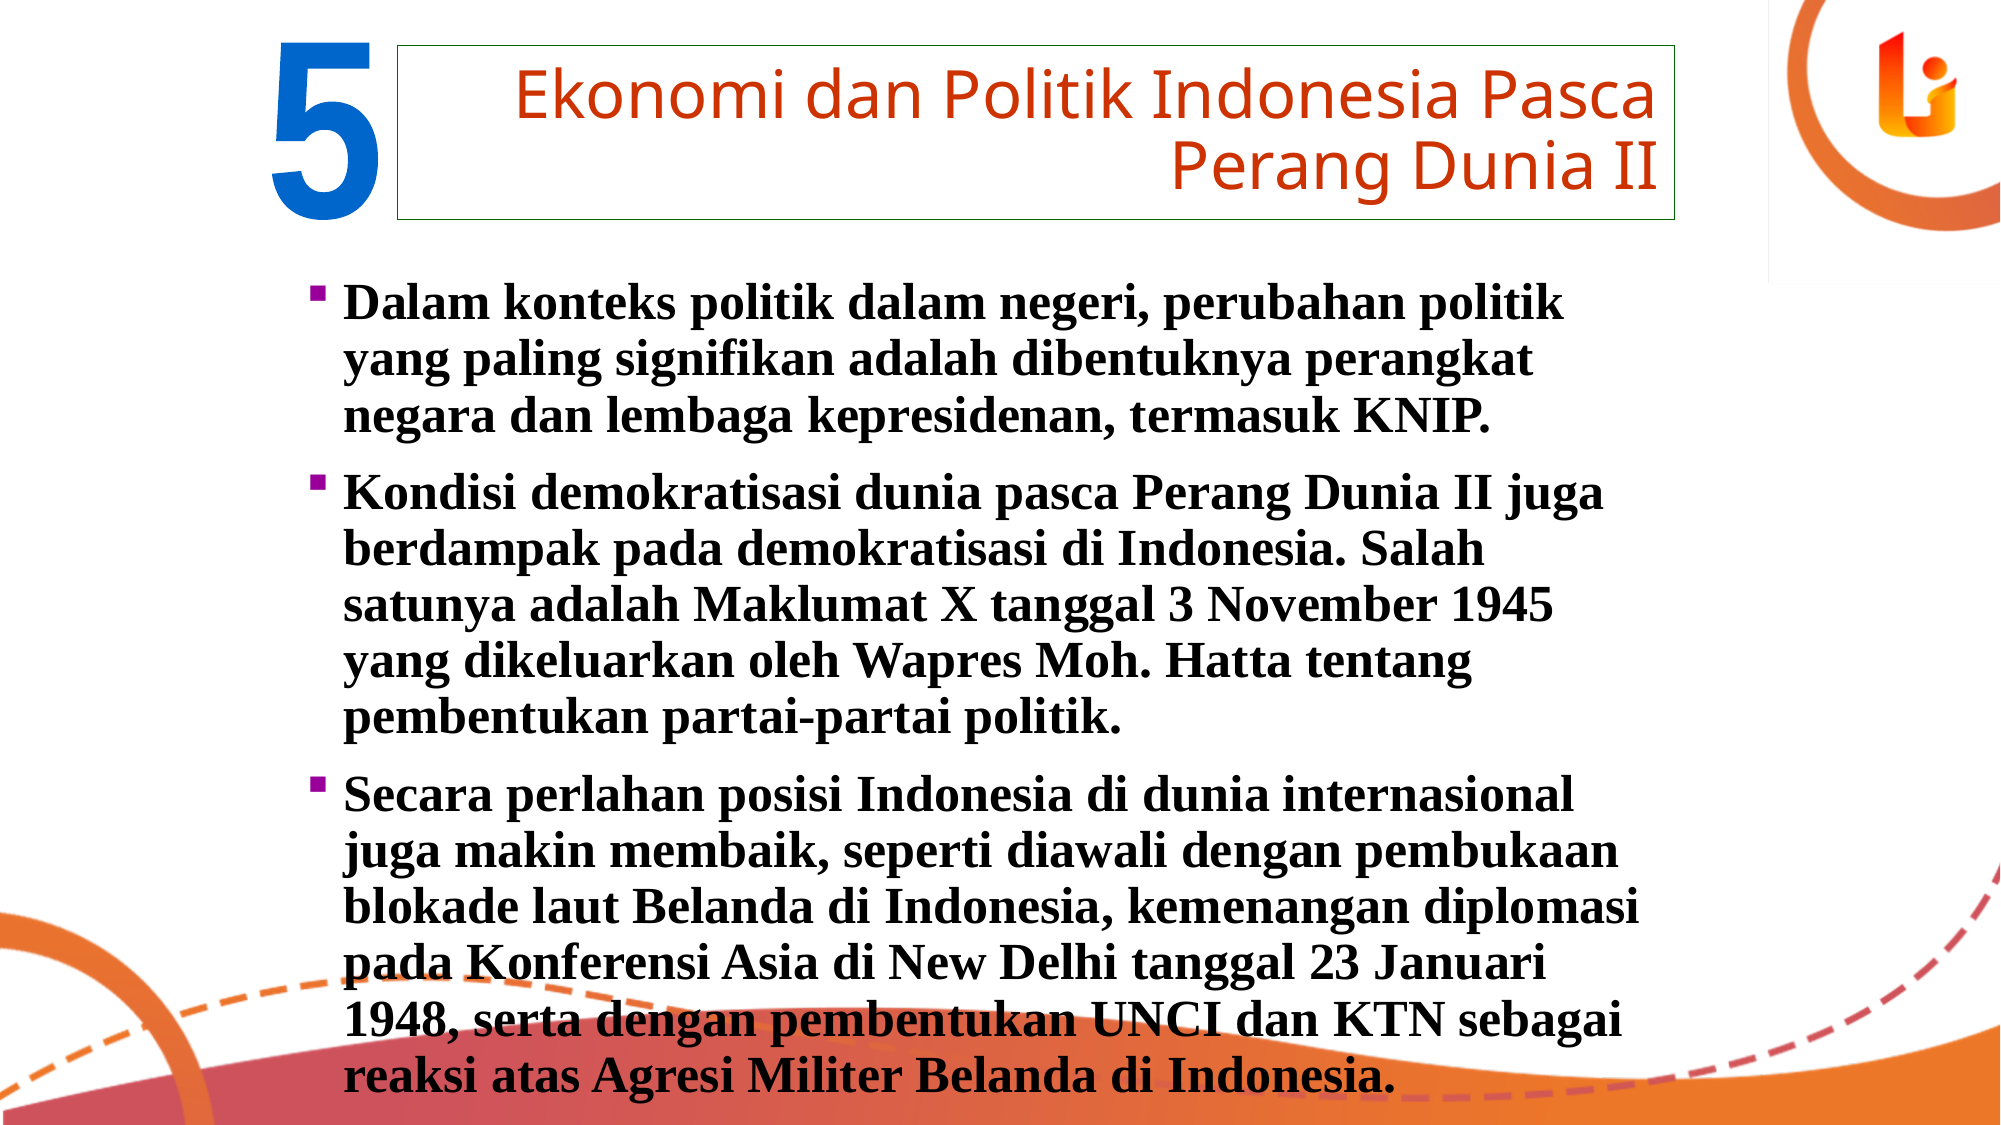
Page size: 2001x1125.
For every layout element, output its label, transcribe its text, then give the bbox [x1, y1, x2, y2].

title Ekonomi dan Politik Indonesia Pasca Perang Dunia II [397, 45, 1675, 220]
list Dalam konteks politik dalam negeri, perubahan politik yang paling signifikan adalah dibentuknya perangkat negara dan lembaga kepresidenan, termasuk KNIP. Kondisi demokratisasi dunia pasca Perang Dunia II juga berdampak pada demokratisasi di Indonesia. Salah satunya adalah Maklumat X tanggal 3 November 1945 yang dikeluarkan oleh Wapres Moh. Hatta tentang pembentukan partai-partai politik. Secara perlahan posisi Indonesia di dunia internasional juga makin membaik, seperti diawali dengan pembukaan blokade laut Belanda di Indonesia, kemenangan diplomasi pada Konferensi Asia di New Delhi tanggal 23 Januari 1948, serta dengan pembentukan UNCI dan KTN sebagai reaksi atas Agresi Militer Belanda di Indonesia. [291, 267, 1685, 1125]
picture [0, 0, 2001, 1125]
